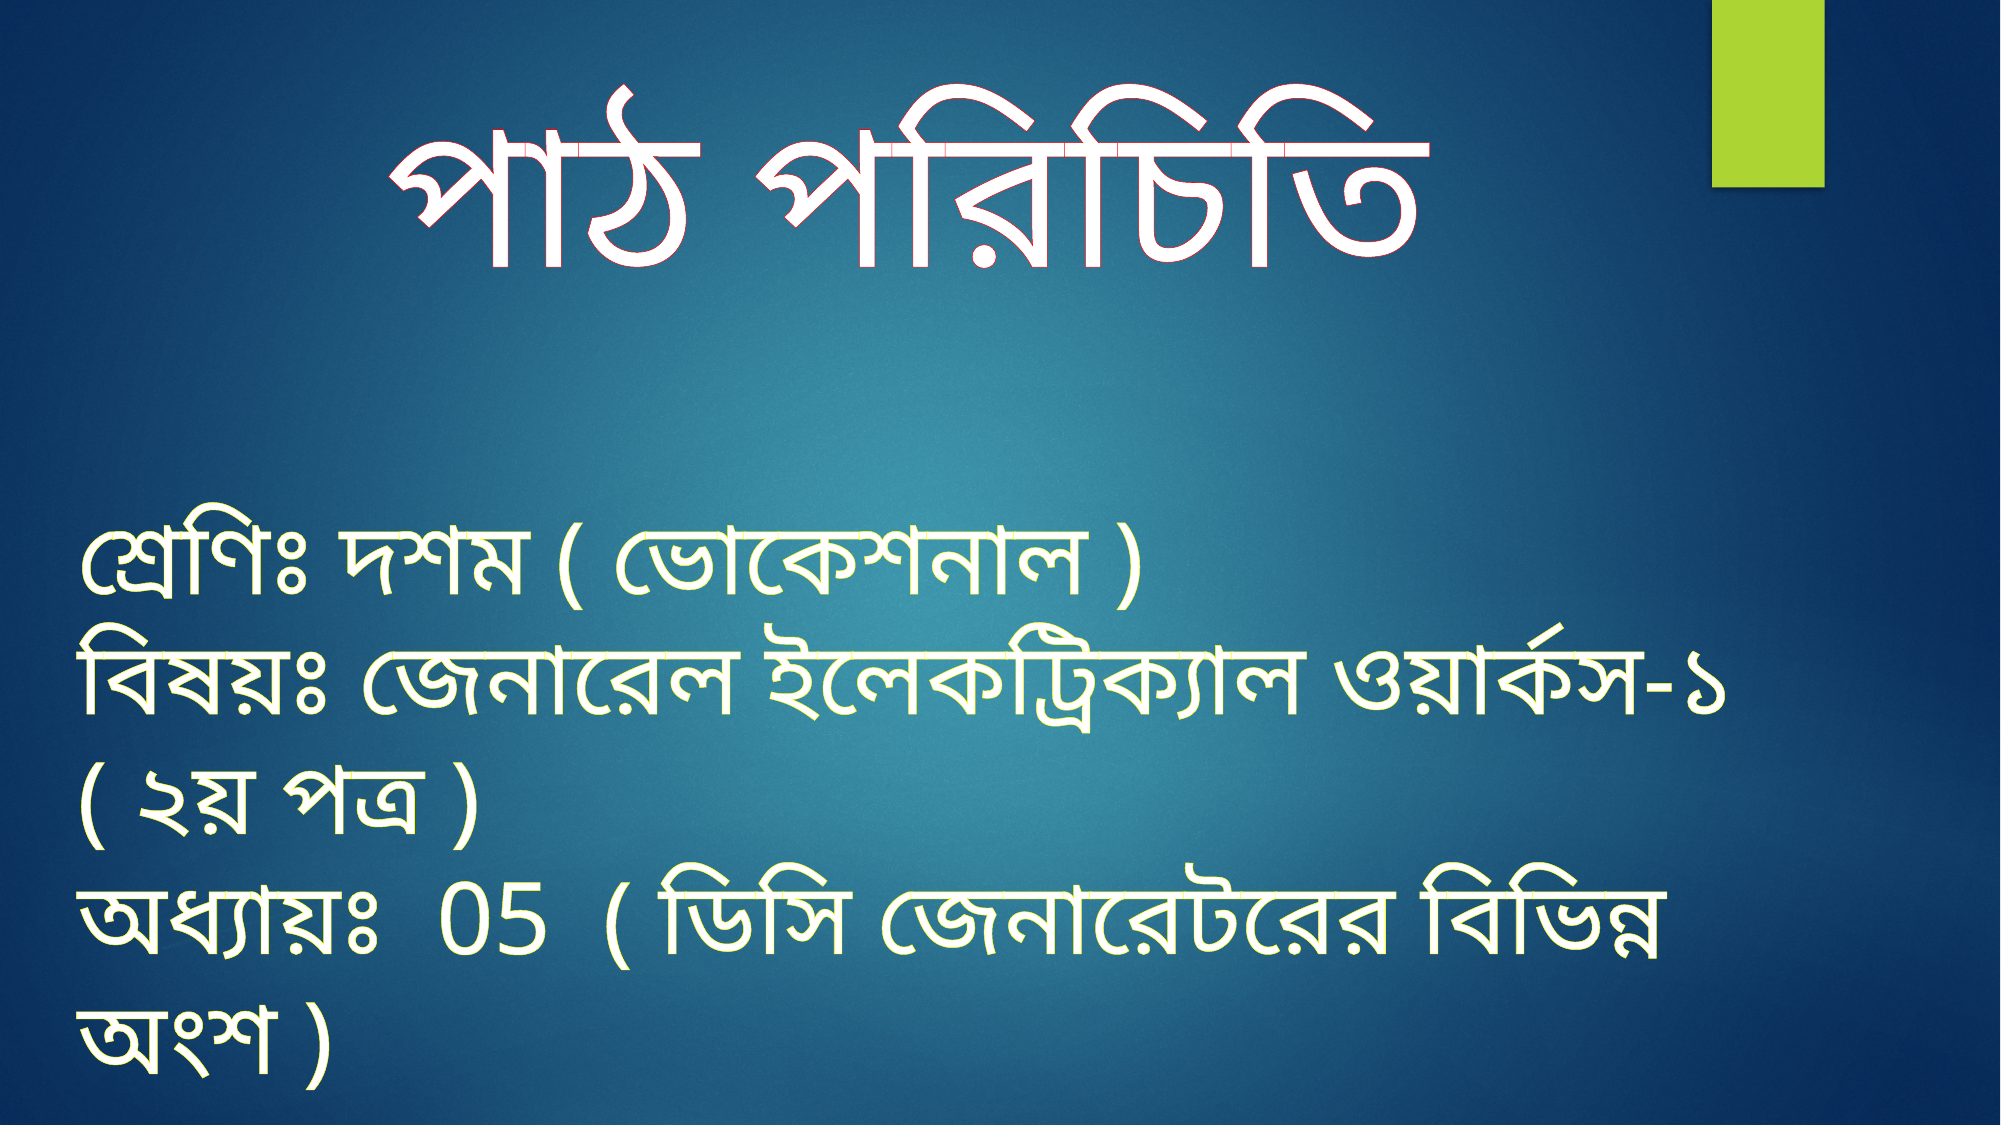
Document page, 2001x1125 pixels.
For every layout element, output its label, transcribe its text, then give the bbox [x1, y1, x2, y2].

text_box পাঠ পরিচিতি [369, 59, 1443, 315]
text_box শ্রেণিঃ দশম ( ভোকেশনাল ) বিষয়ঃ জেনারেল ইলেকট্রিক্যাল ওয়ার্কস-১ ( ২য় পত্র ) অধ্যায়ঃ 05 ( ডিসি জেনারেটরের বিভিন্ন অংশ ) [62, 486, 1843, 1102]
